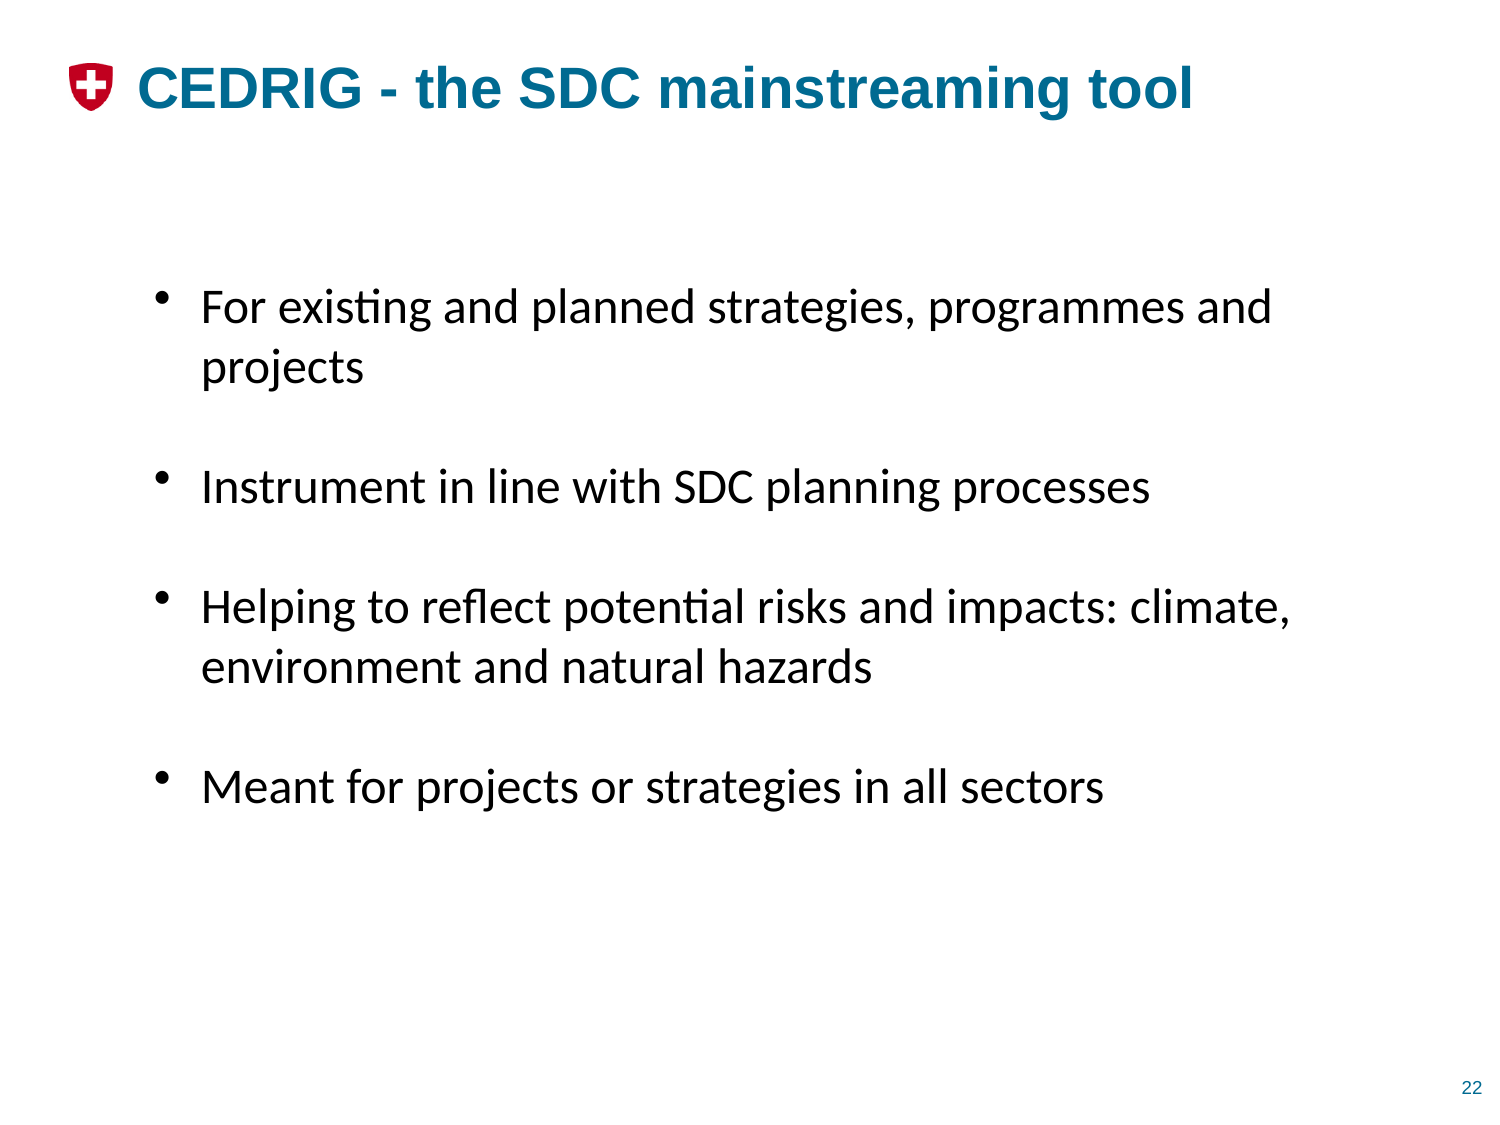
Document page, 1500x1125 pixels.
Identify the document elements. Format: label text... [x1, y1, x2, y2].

slide_number 22 [1446, 1067, 1500, 1094]
text_box [141, 175, 1444, 590]
list For existing and planned strategies, programmes and projects Instrument in line with SDC planning processes Helping to reflect potential risks and impacts: climate, environment and natural hazards Meant for projects or strategies in all sectors [147, 590, 1303, 883]
picture [68, 63, 113, 111]
text_box CEDRIG - the SDC mainstreaming tool [130, 47, 1350, 125]
